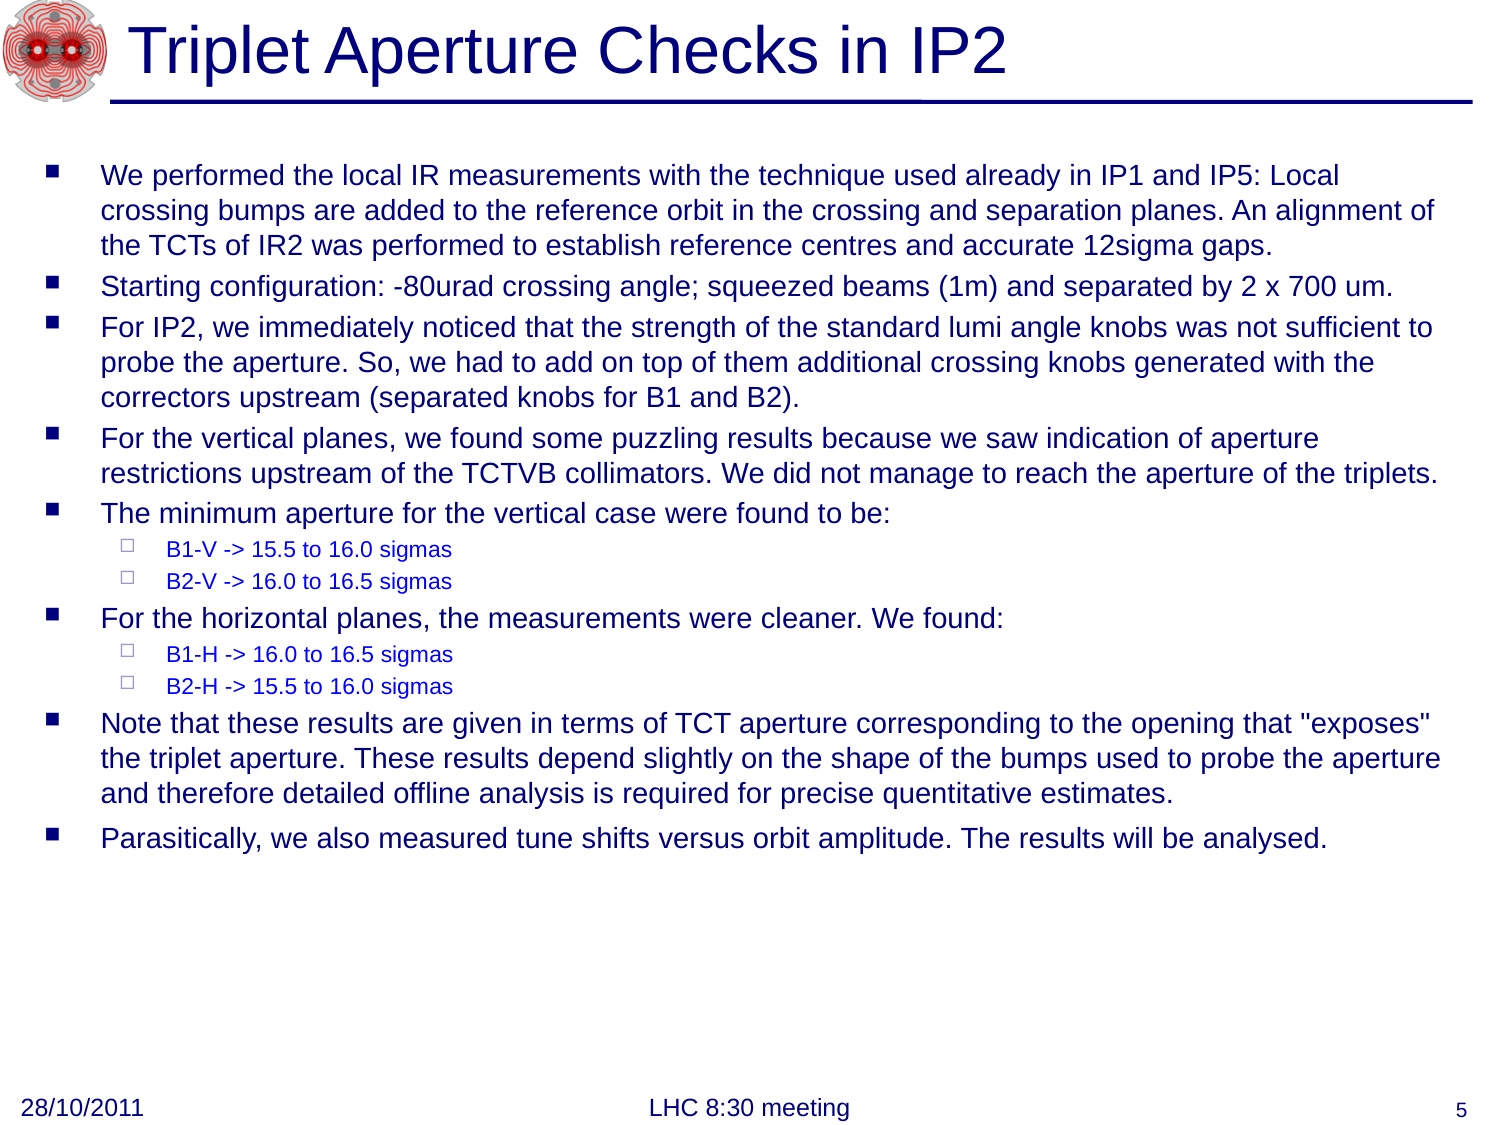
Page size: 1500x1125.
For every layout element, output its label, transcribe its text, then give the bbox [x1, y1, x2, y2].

slide_number 5 [1131, 1087, 1483, 1125]
list We performed the local IR measurements with the technique used already in IP1 and IP5: Local crossing bumps are added to the reference orbit in the crossing and separation planes. An alignment of the TCTs of IR2 was performed to establish reference centres and accurate 12sigma gaps. Starting configuration: -80urad crossing angle; squeezed beams (1m) and separated by 2 x 700 um. For IP2, we immediately noticed that the strength of the standard lumi angle knobs was not sufficient to probe the aperture. So, we had to add on top of them additional crossing knobs generated with the correctors upstream (separated knobs for B1 and B2). For the vertical planes, we found some puzzling results because we saw indication of aperture restrictions upstream of the TCTVB collimators. We did not manage to reach the aperture of the triplets. The minimum aperture for the vertical case were found to be: B1-V -> 15.5 to 16.0 sigmas B2-V -> 16.0 to 16.5 sigmas For the horizontal planes, the measurements were cleaner. We found: B1-H -> 16.0 to 16.5 sigmas B2-H -> 15.5 to 16.0 sigmas Note that these results are given in terms of TCT aperture corresponding to the opening that "exposes" the triplet aperture. These results depend slightly on the shape of the bumps used to probe the aperture and therefore detailed offline analysis is required for precise quentitative estimates. Parasitically, we also measured tune shifts versus orbit amplitude. The results will be analysed. [29, 148, 1459, 988]
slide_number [5, 1085, 356, 1125]
title Triplet Aperture Checks in IP2 [111, 3, 1463, 91]
picture [0, 0, 108, 103]
footer LHC 8:30 meeting [512, 1087, 988, 1125]
